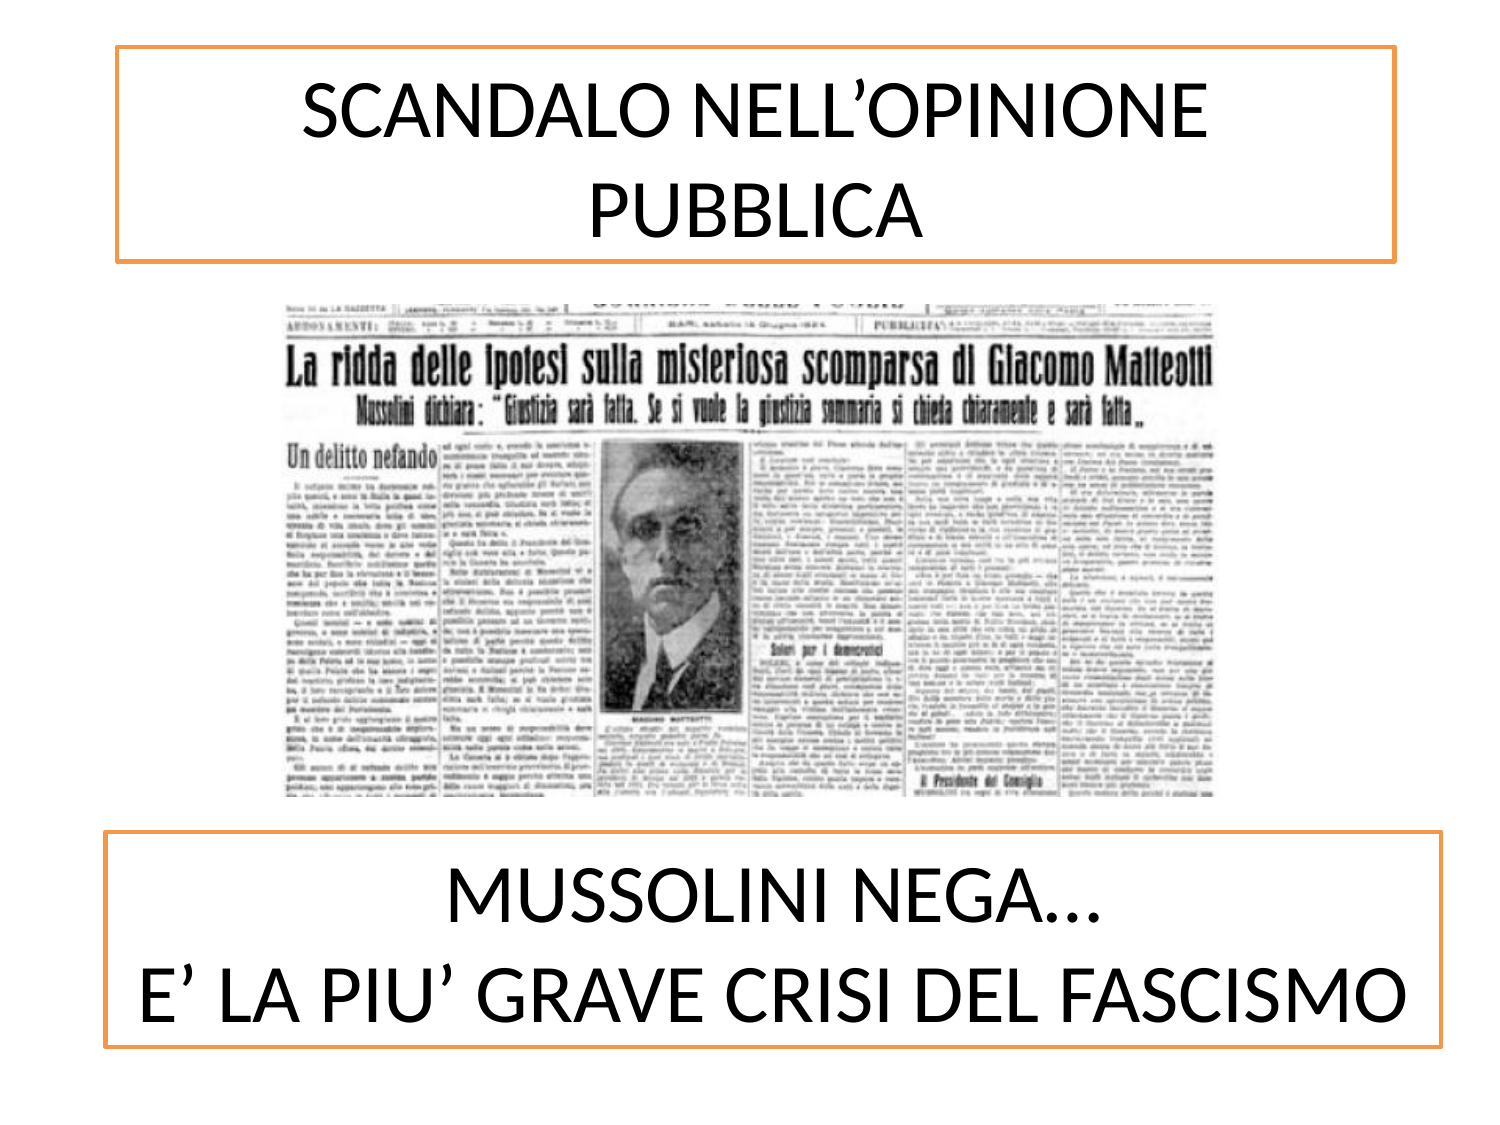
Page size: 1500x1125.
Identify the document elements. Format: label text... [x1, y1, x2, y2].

text_box MUSSOLINI NEGA… E’ LA PIU’ GRAVE CRISI DEL FASCISMO [103, 830, 1443, 1049]
text_box SCANDALO NELL’OPINIONE PUBBLICA [115, 45, 1397, 264]
picture [280, 304, 1219, 797]
